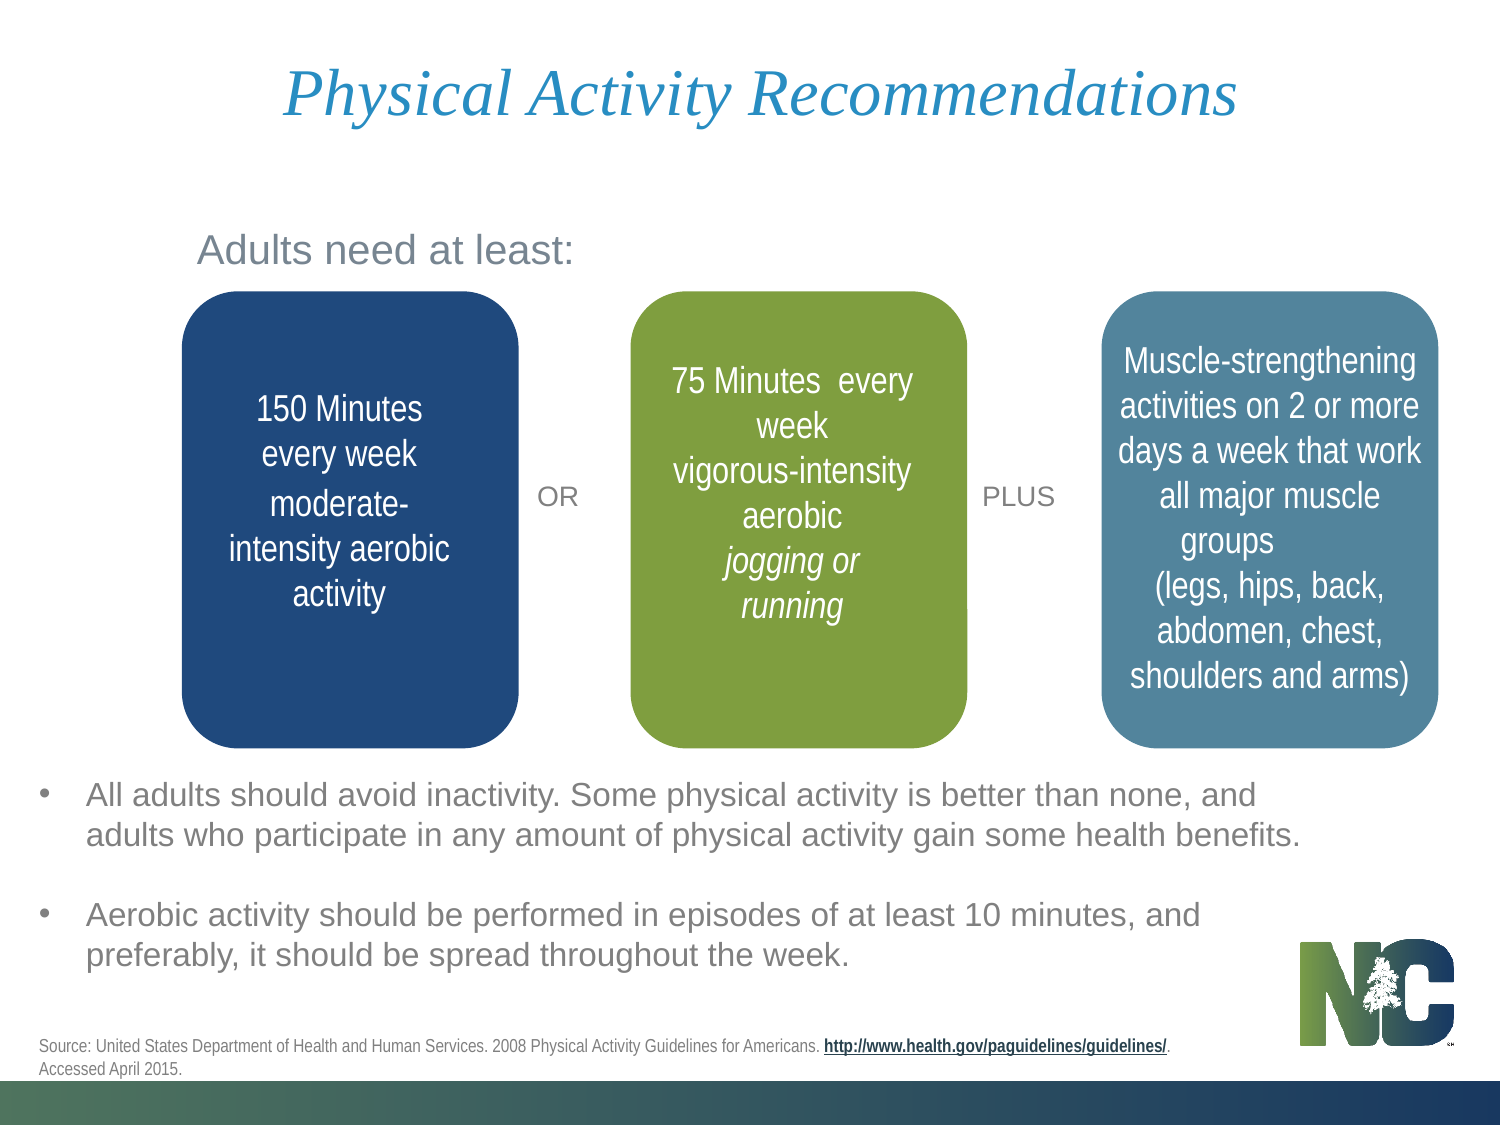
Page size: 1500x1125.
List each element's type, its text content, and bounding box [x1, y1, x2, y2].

picture [1300, 939, 1454, 1046]
title Physical Activity Recommendations [255, 52, 1269, 137]
text_box Source: United States Department of Health and Human Services. 2008 Physical Activity Guidelines for Americans. http://www.health.gov/paguidelines/guidelines/. Accessed April 2015. [24, 1026, 1254, 1087]
list Adults need at least: [181, 220, 1195, 284]
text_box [181, 284, 1439, 777]
text_box All adults should avoid inactivity. Some physical activity is better than none, and adults who participate in any amount of physical activity gain some health benefits. Aerobic activity should be performed in episodes of at least 10 minutes, and preferably, it should be spread throughout the week. [24, 765, 1342, 981]
